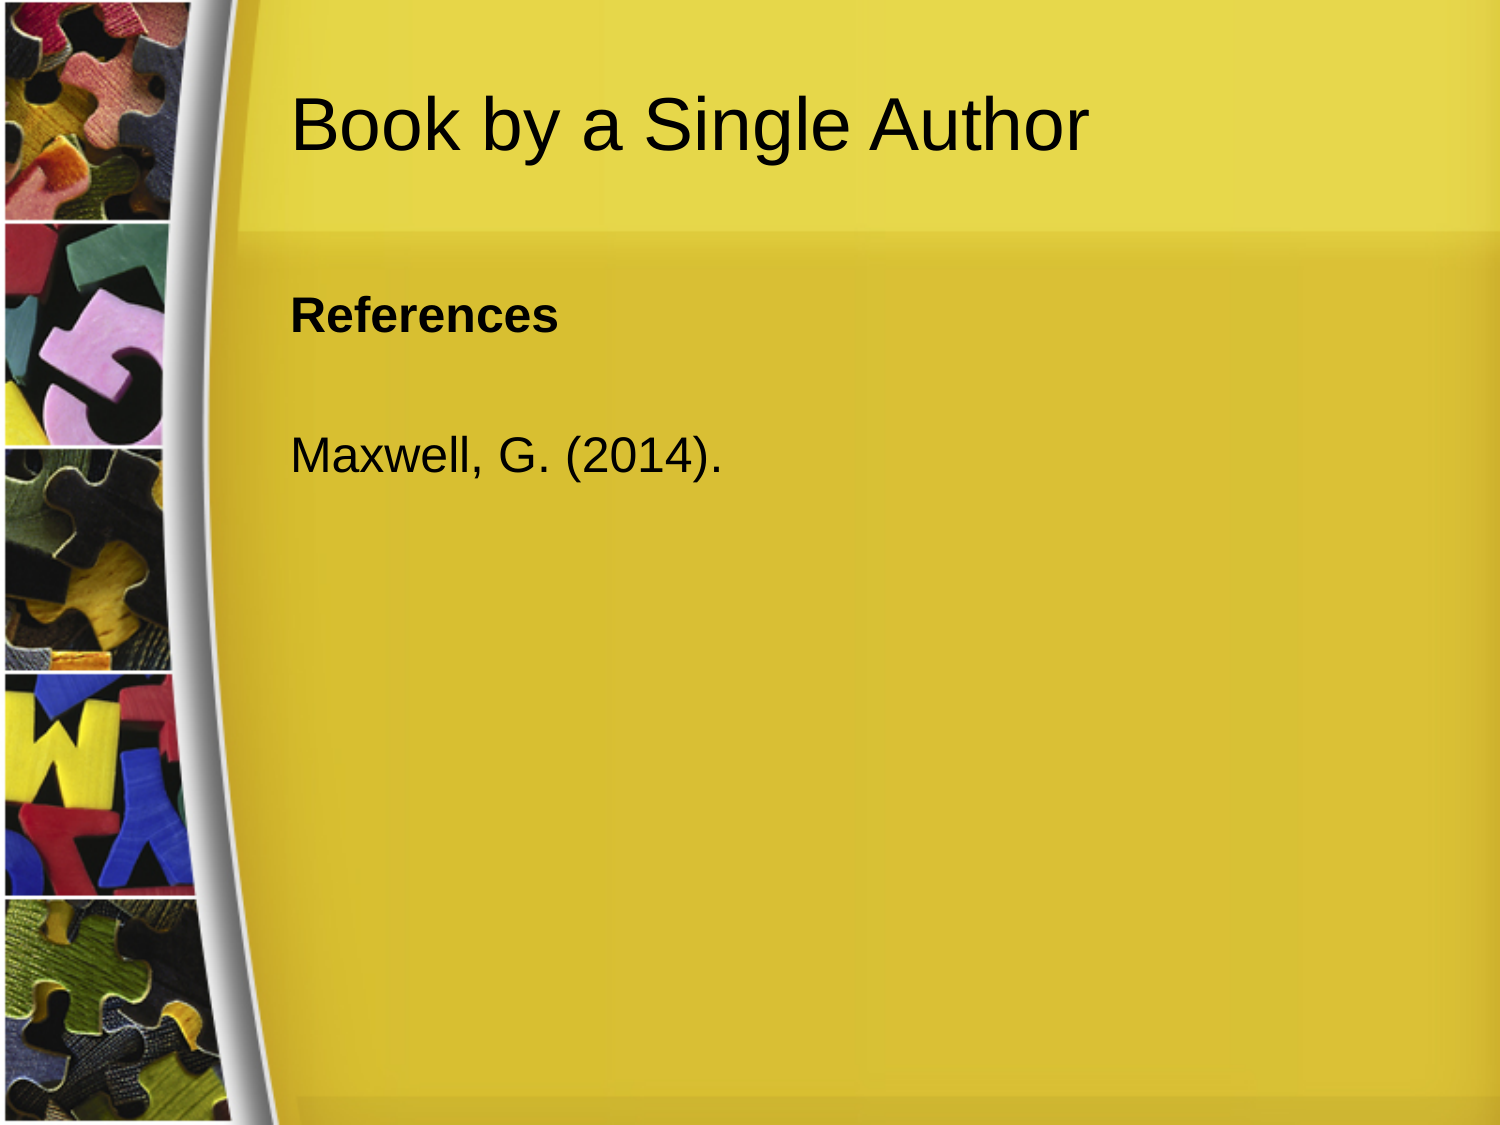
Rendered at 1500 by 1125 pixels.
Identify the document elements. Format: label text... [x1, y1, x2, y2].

list References Maxwell, G. (2014). [275, 275, 1475, 988]
picture [0, 0, 1500, 1125]
title Book by a Single Author [275, 32, 1473, 208]
